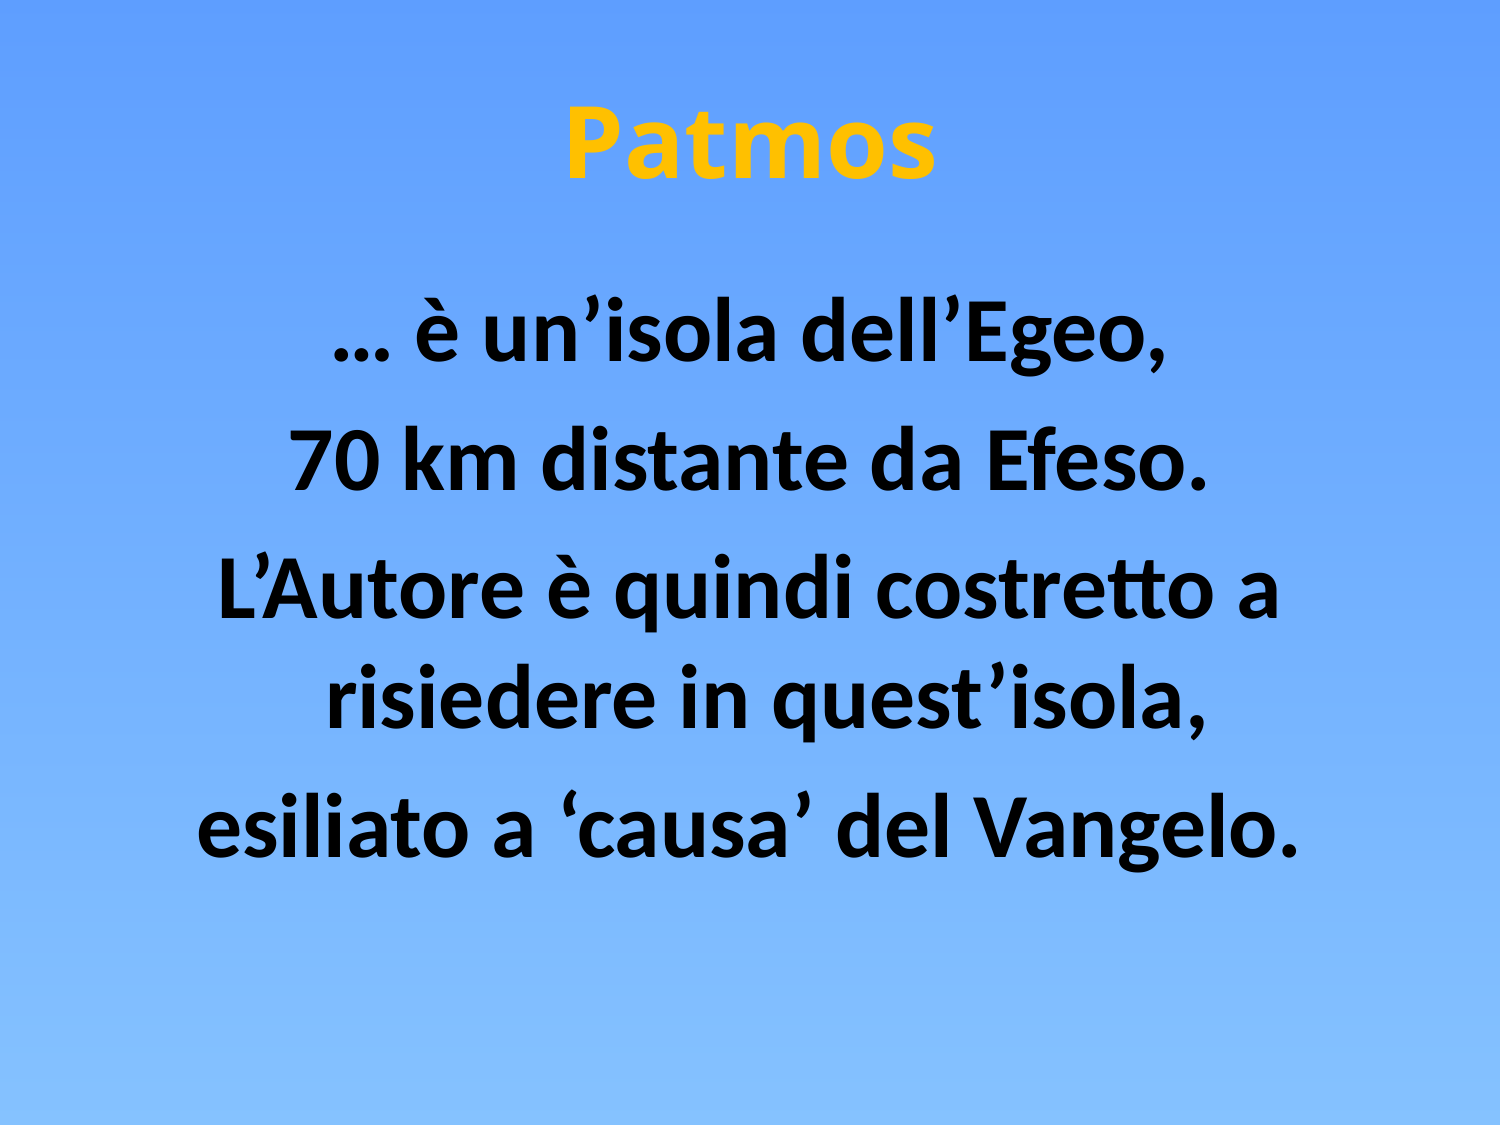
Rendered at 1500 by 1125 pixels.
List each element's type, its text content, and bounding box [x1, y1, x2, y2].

title Patmos [75, 45, 1425, 233]
list … è un’isola dell’Egeo, 70 km distante da Efeso. L’Autore è quindi costretto a risiedere in quest’isola, esiliato a ‘causa’ del Vangelo. [75, 262, 1425, 1005]
